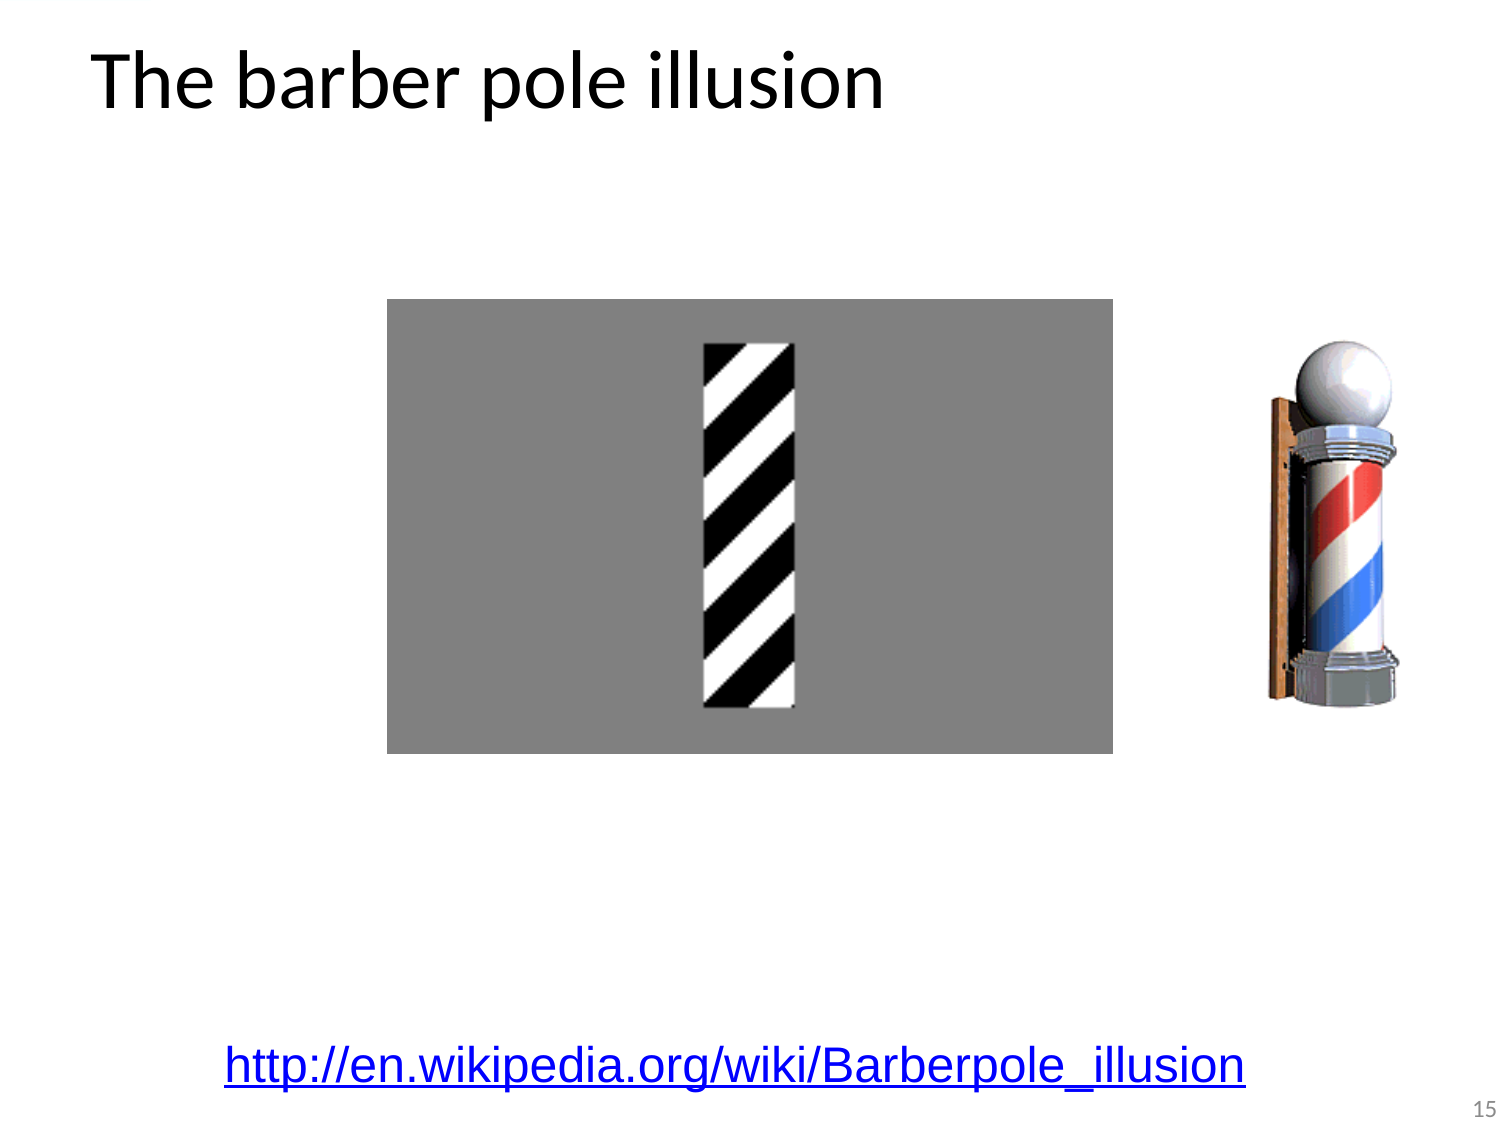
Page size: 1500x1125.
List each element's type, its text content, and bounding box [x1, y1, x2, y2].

slide_number 15 [1162, 1077, 1500, 1125]
title The barber pole illusion [75, 0, 1425, 150]
picture [387, 299, 1113, 754]
text_box http://en.wikipedia.org/wiki/Barberpole_illusion [209, 1024, 1261, 1100]
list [1237, 337, 1426, 713]
